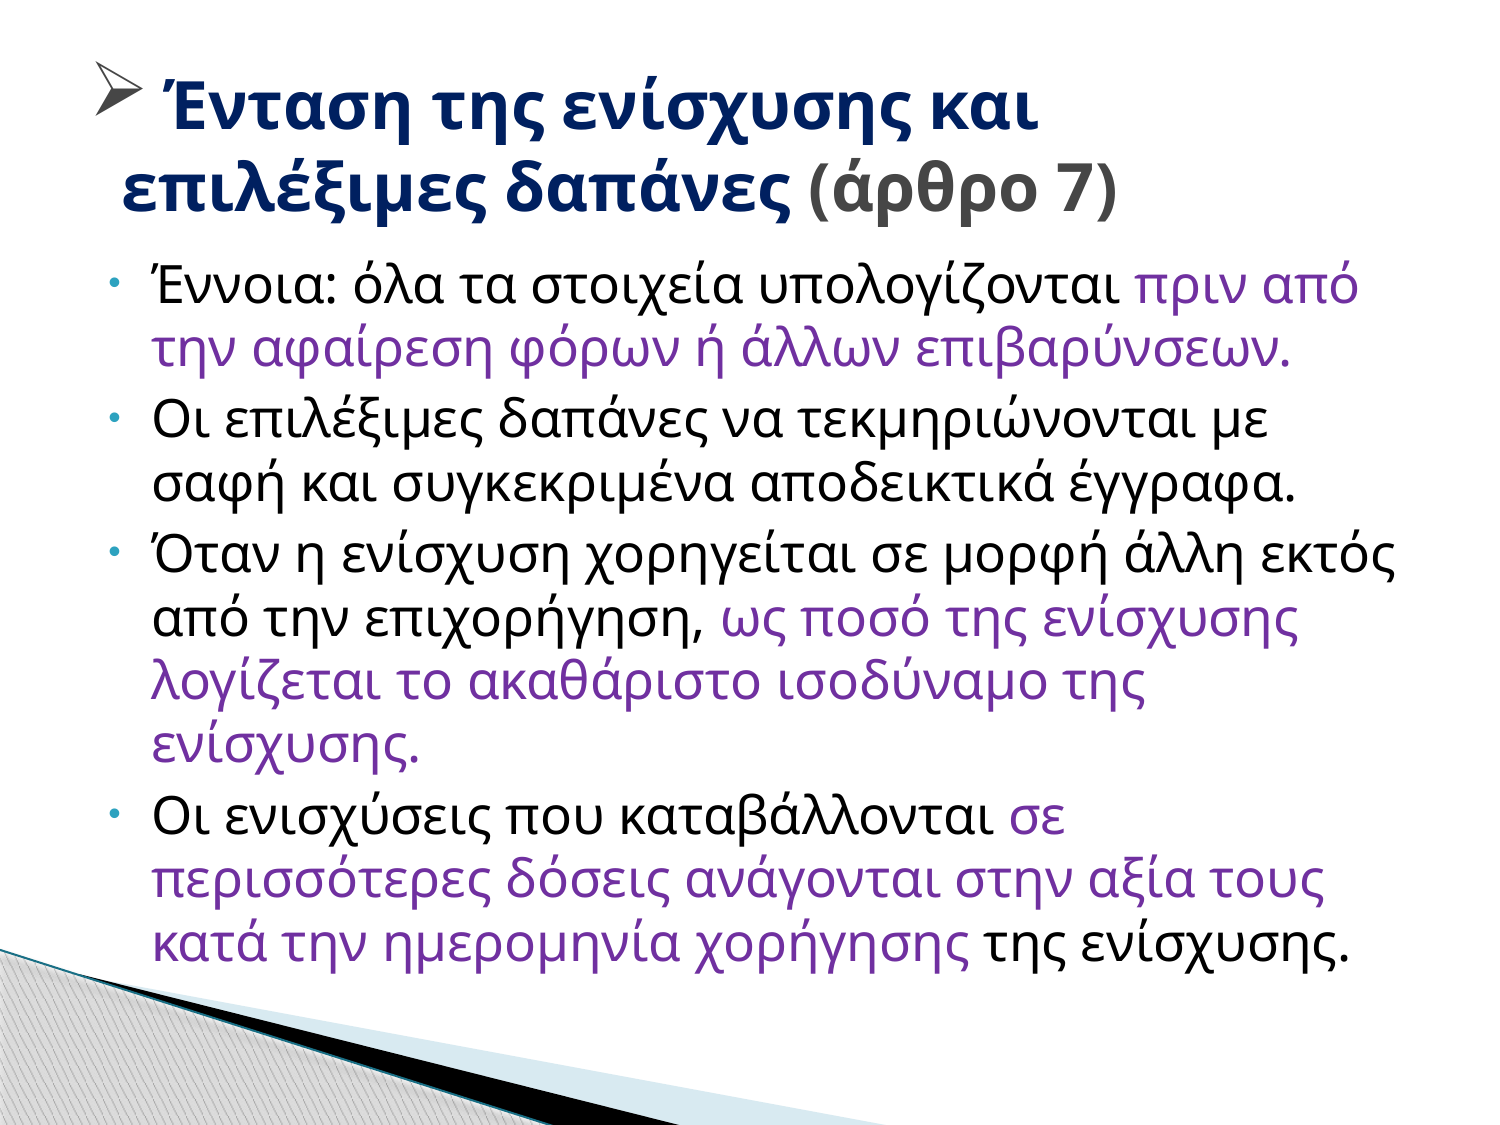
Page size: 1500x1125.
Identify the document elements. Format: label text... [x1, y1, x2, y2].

list Έννοια: όλα τα στοιχεία υπολογίζονται πριν από την αφαίρεση φόρων ή άλλων επιβαρύνσεων. Οι επιλέξιμες δαπάνες να τεκμηριώνονται με σαφή και συγκεκριμένα αποδεικτικά έγγραφα. Όταν η ενίσχυση χορηγείται σε μορφή άλλη εκτός από την επιχορήγηση, ως ποσό της ενίσχυσης λογίζεται το ακαθάριστο ισοδύναμο της ενίσχυσης. Οι ενισχύσεις που καταβάλλονται σε περισσότερες δόσεις ανάγονται στην αξία τους κατά την ημερομηνία χορήγησης της ενίσχυσης. [74, 242, 1426, 986]
title Ένταση της ενίσχυσης και επιλέξιμες δαπάνες (άρθρο 7) [75, 45, 1425, 233]
